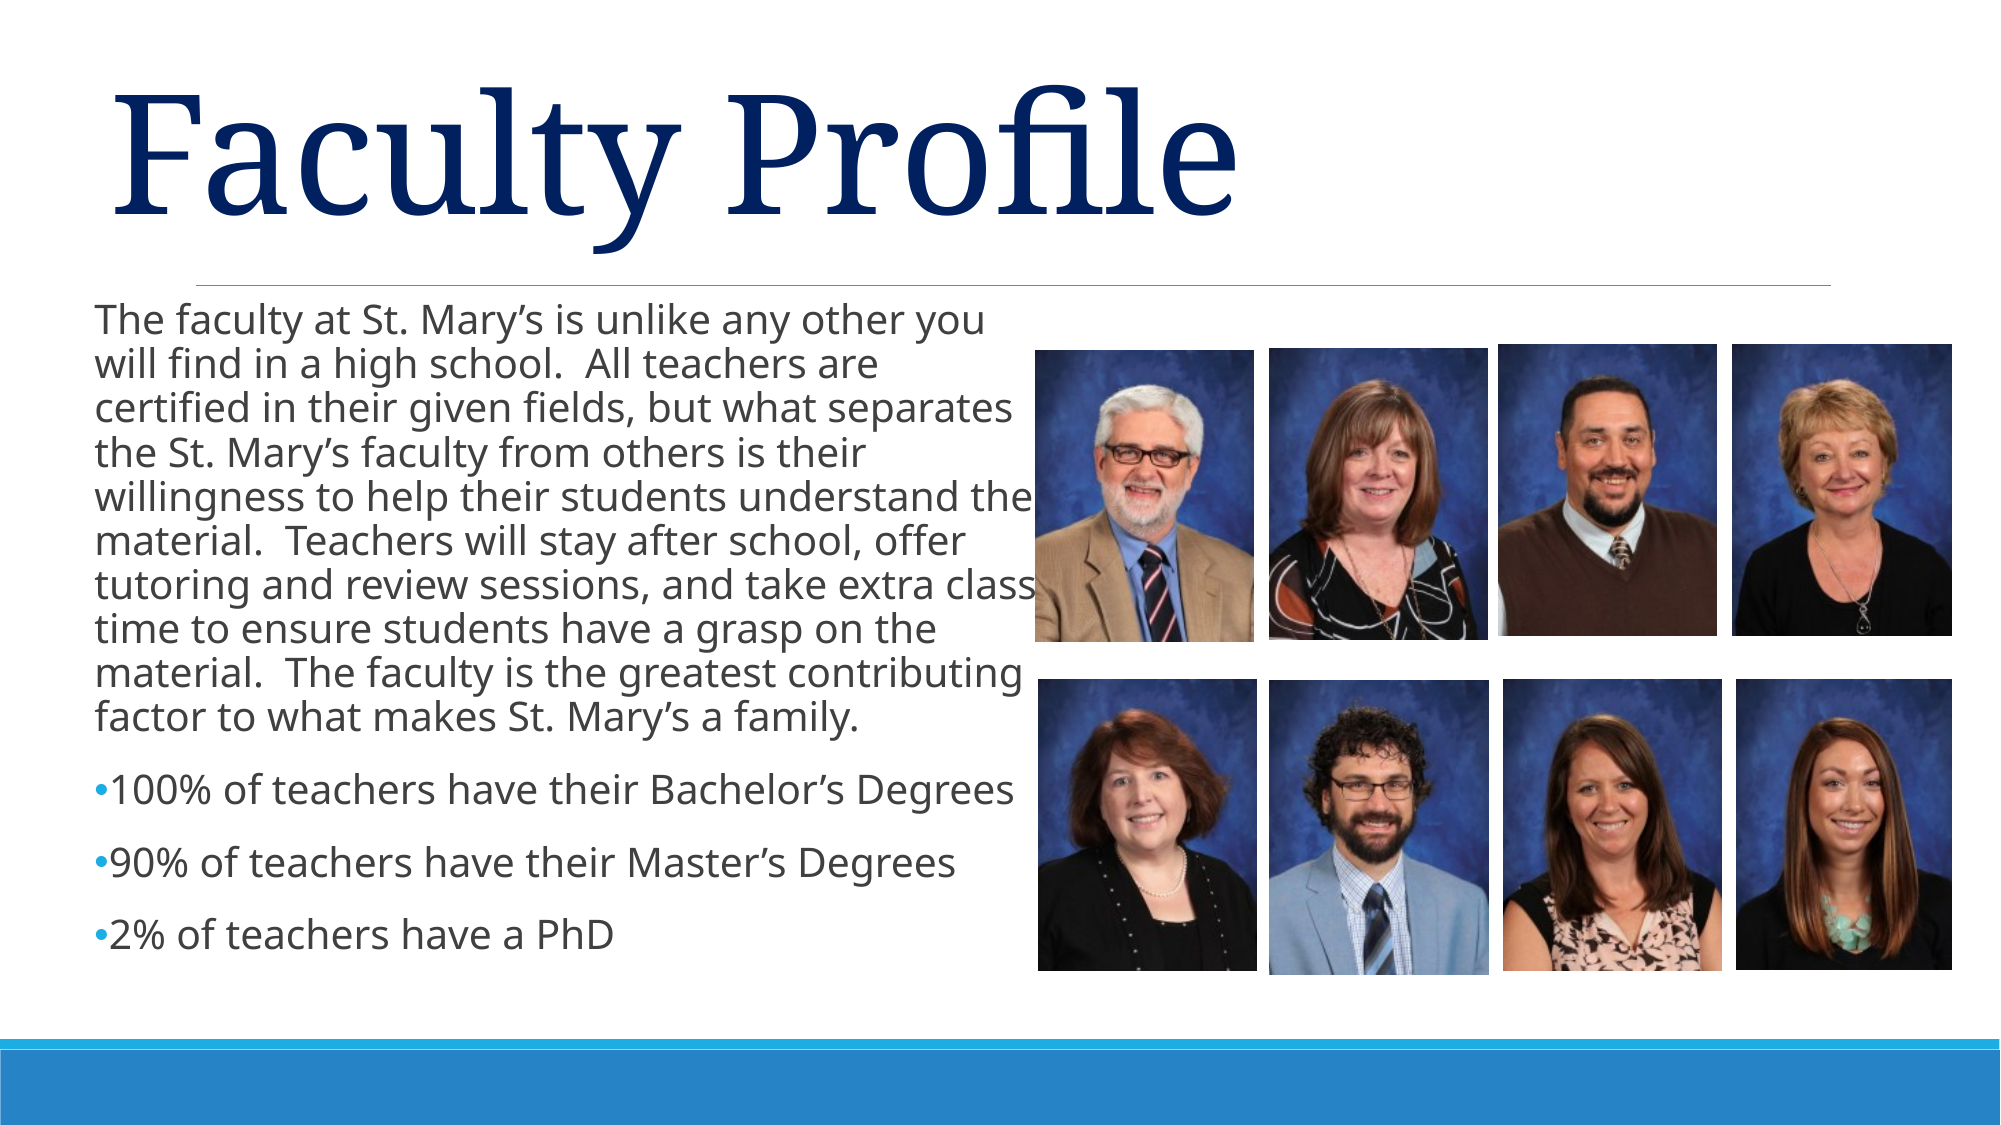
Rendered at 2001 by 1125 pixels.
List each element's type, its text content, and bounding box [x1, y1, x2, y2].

picture [1502, 678, 1723, 971]
picture [1034, 350, 1255, 643]
picture [1497, 344, 1718, 637]
picture [1037, 678, 1258, 971]
picture [1268, 347, 1489, 640]
list The faculty at St. Mary’s is unlike any other you will find in a high school. All teachers are certified in their given fields, but what separates the St. Mary’s faculty from others is their willingness to help their students understand the material. Teachers will stay after school, offer tutoring and review sessions, and take extra class time to ensure students have a grasp on the material. The faculty is the greatest contributing factor to what makes St. Mary’s a family. 100% of teachers have their Bachelor’s Degrees 90% of teachers have their Master’s Degrees 2% of teachers have a PhD [94, 292, 1042, 1006]
picture [1735, 679, 1952, 971]
picture [1268, 679, 1490, 975]
picture [1731, 344, 1952, 637]
title Faculty Profile [94, 38, 1820, 257]
